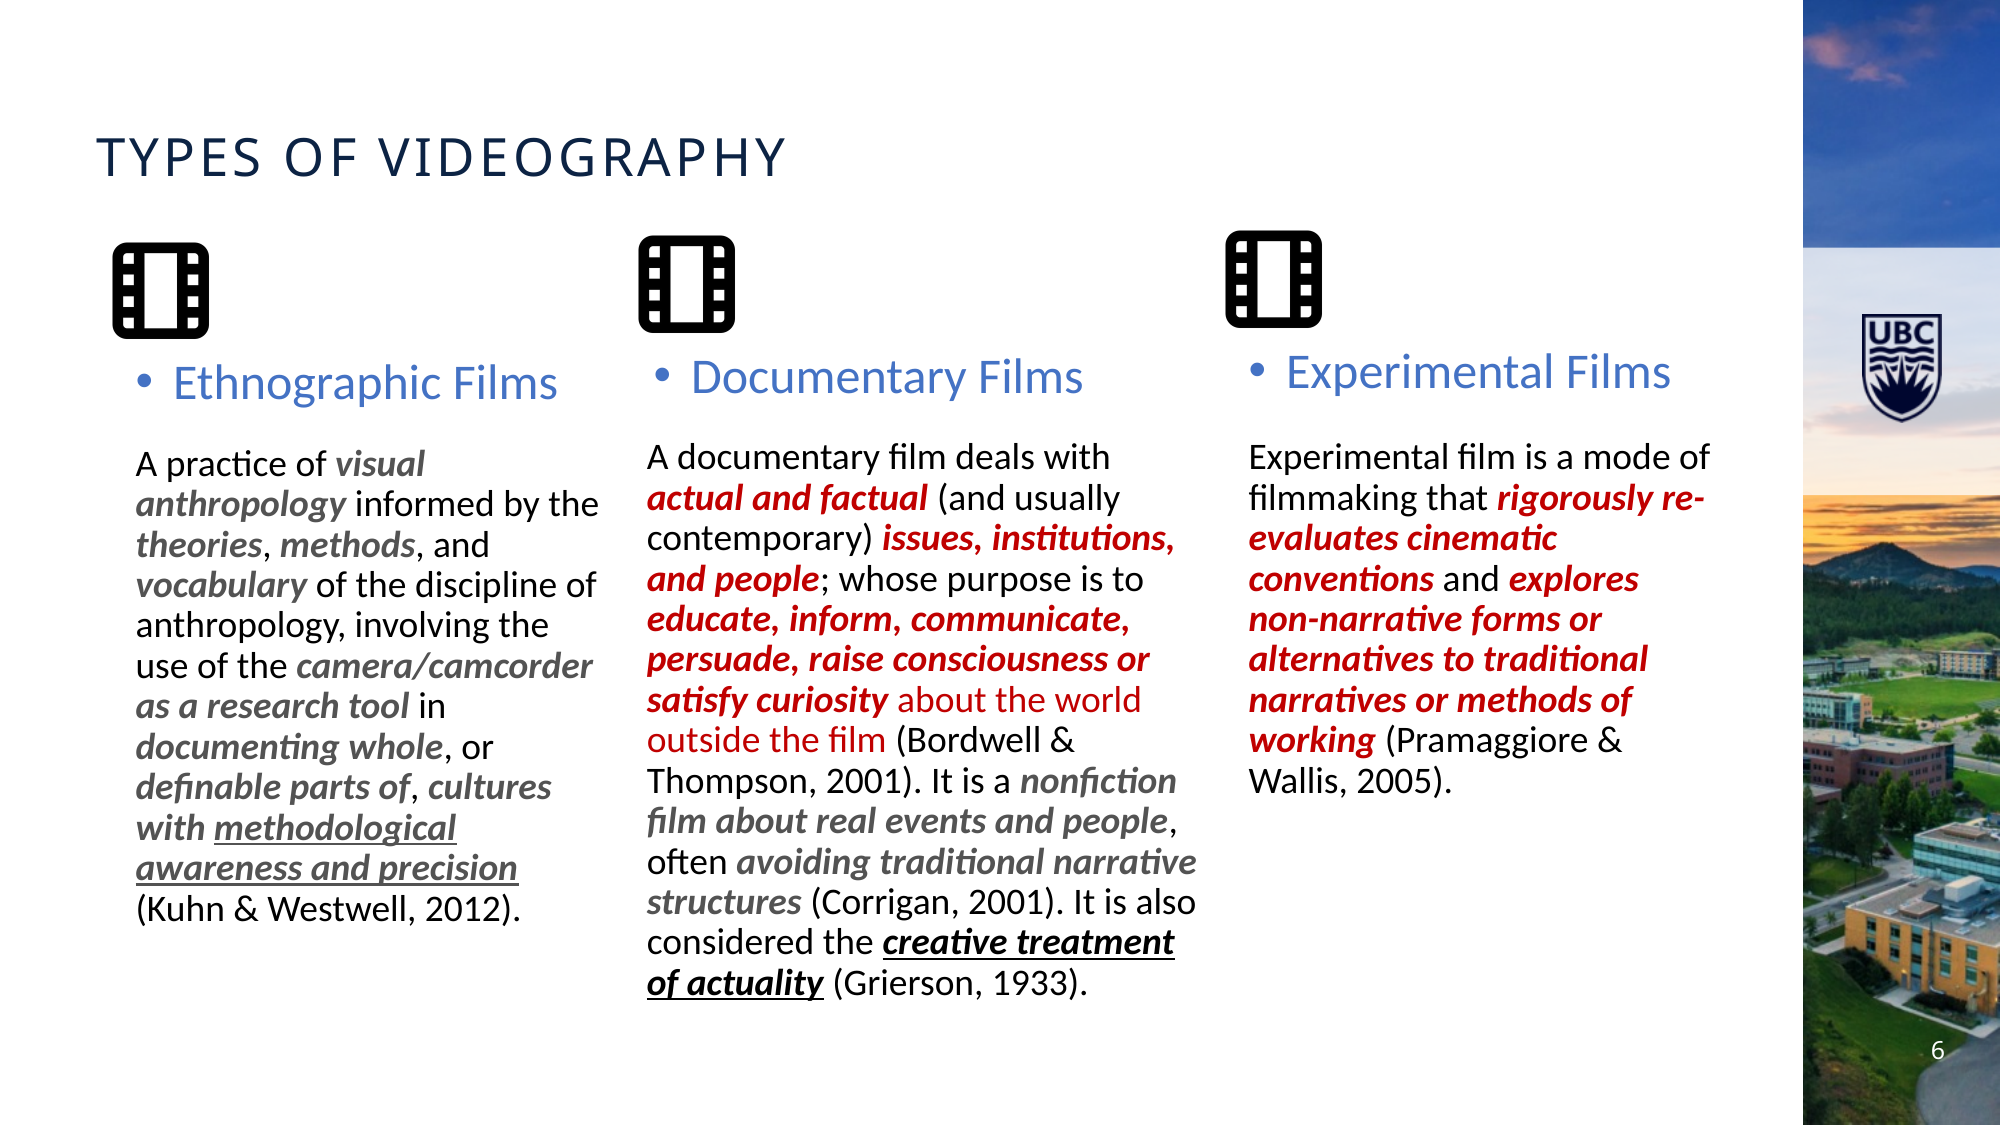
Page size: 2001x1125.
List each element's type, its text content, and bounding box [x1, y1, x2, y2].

list Types of videography [96, 90, 1772, 227]
picture [1209, 214, 1338, 344]
text_box A practice of visual anthropology informed by the theories, methods, and vocabulary of the discipline of anthropology, involving the use of the camera/camcorder as a research tool in documenting whole, or definable parts of, cultures with methodological awareness and precision (Kuhn & Westwell, 2012). [120, 436, 615, 944]
text_box Ethnographic Films [120, 349, 615, 436]
text_box Experimental film is a mode of filmmaking that rigorously re-evaluates cinematic conventions and explores non-narrative forms or alternatives to traditional narratives or methods of working (Pramaggiore & Wallis, 2005). [1233, 429, 1728, 938]
text_box A documentary film deals with actual and factual (and usually contemporary) issues, institutions, and people; whose purpose is to educate, inform, communicate, persuade, raise consciousness or satisfy curiosity about the world outside the film (Bordwell & Thompson, 2001). It is a nonfiction film about real events and people, often avoiding traditional narrative structures (Corrigan, 2001). It is also considered the creative treatment of actuality (Grierson, 1933). [632, 429, 1227, 938]
text_box Experimental Films [1233, 337, 1728, 429]
picture [1862, 314, 1942, 423]
picture [1803, 496, 2000, 1125]
picture [1803, 0, 2000, 247]
picture [622, 219, 751, 349]
picture [95, 226, 225, 355]
text_box Documentary Films [638, 342, 1133, 429]
